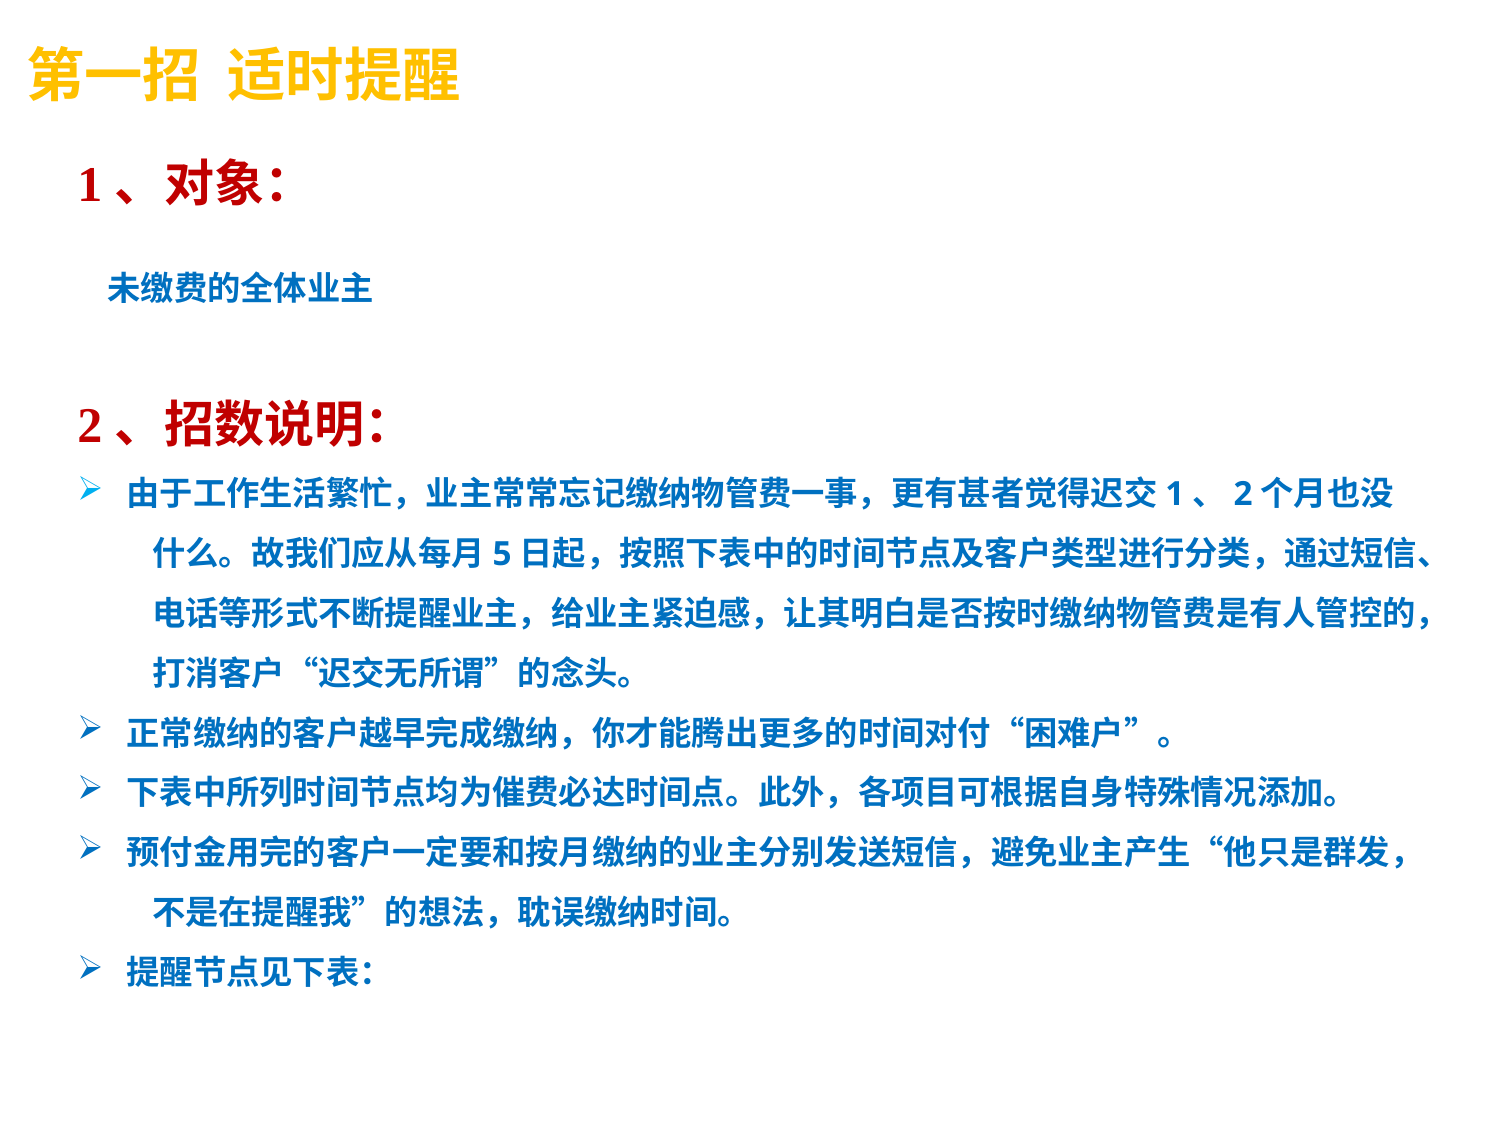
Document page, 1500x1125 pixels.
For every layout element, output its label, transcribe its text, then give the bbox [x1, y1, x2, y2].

text_box 1、对象： 未缴费的全体业主 2、招数说明： 由于工作生活繁忙，业主常常忘记缴纳物管费一事，更有甚者觉得迟交1、2个月也没什么。故我们应从每月5日起，按照下表中的时间节点及客户类型进行分类，通过短信、电话等形式不断提醒业主，给业主紧迫感，让其明白是否按时缴纳物管费是有人管控的，打消客户“迟交无所谓”的念头。 正常缴纳的客户越早完成缴纳，你才能腾出更多的时间对付“困难户”。 下表中所列时间节点均为催费必达时间点。此外，各项目可根据自身特殊情况添加。 预付金用完的客户一定要和按月缴纳的业主分别发送短信，避免业主产生“他只是群发，不是在提醒我”的想法，耽误缴纳时间。 提醒节点见下表： [62, 113, 1438, 999]
text_box 第一招 适时提醒 [0, 31, 1359, 116]
